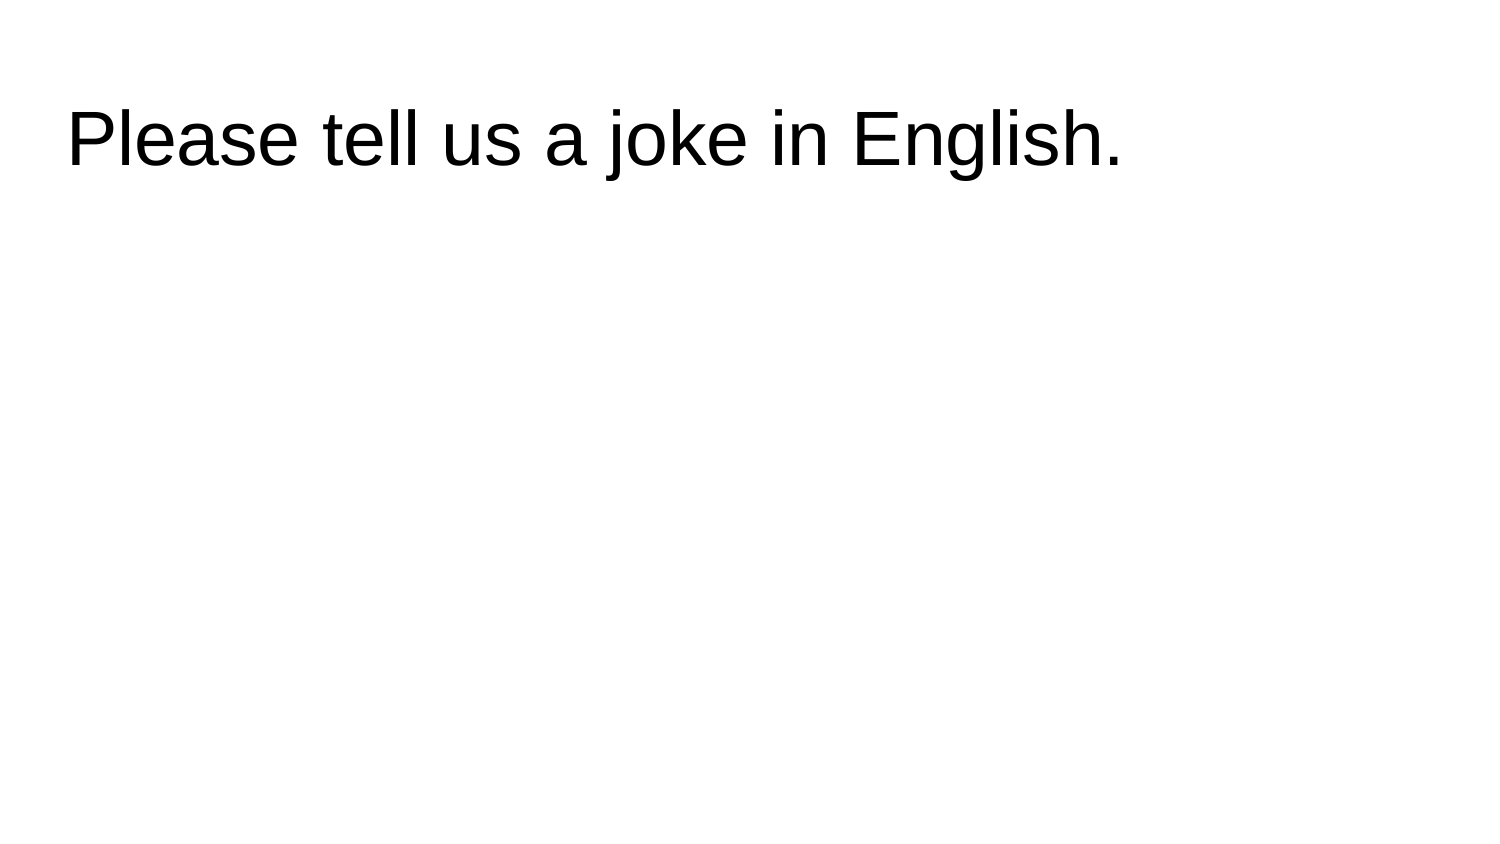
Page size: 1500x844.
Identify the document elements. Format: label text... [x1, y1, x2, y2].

title Please tell us a joke in English. [51, 72, 1449, 167]
